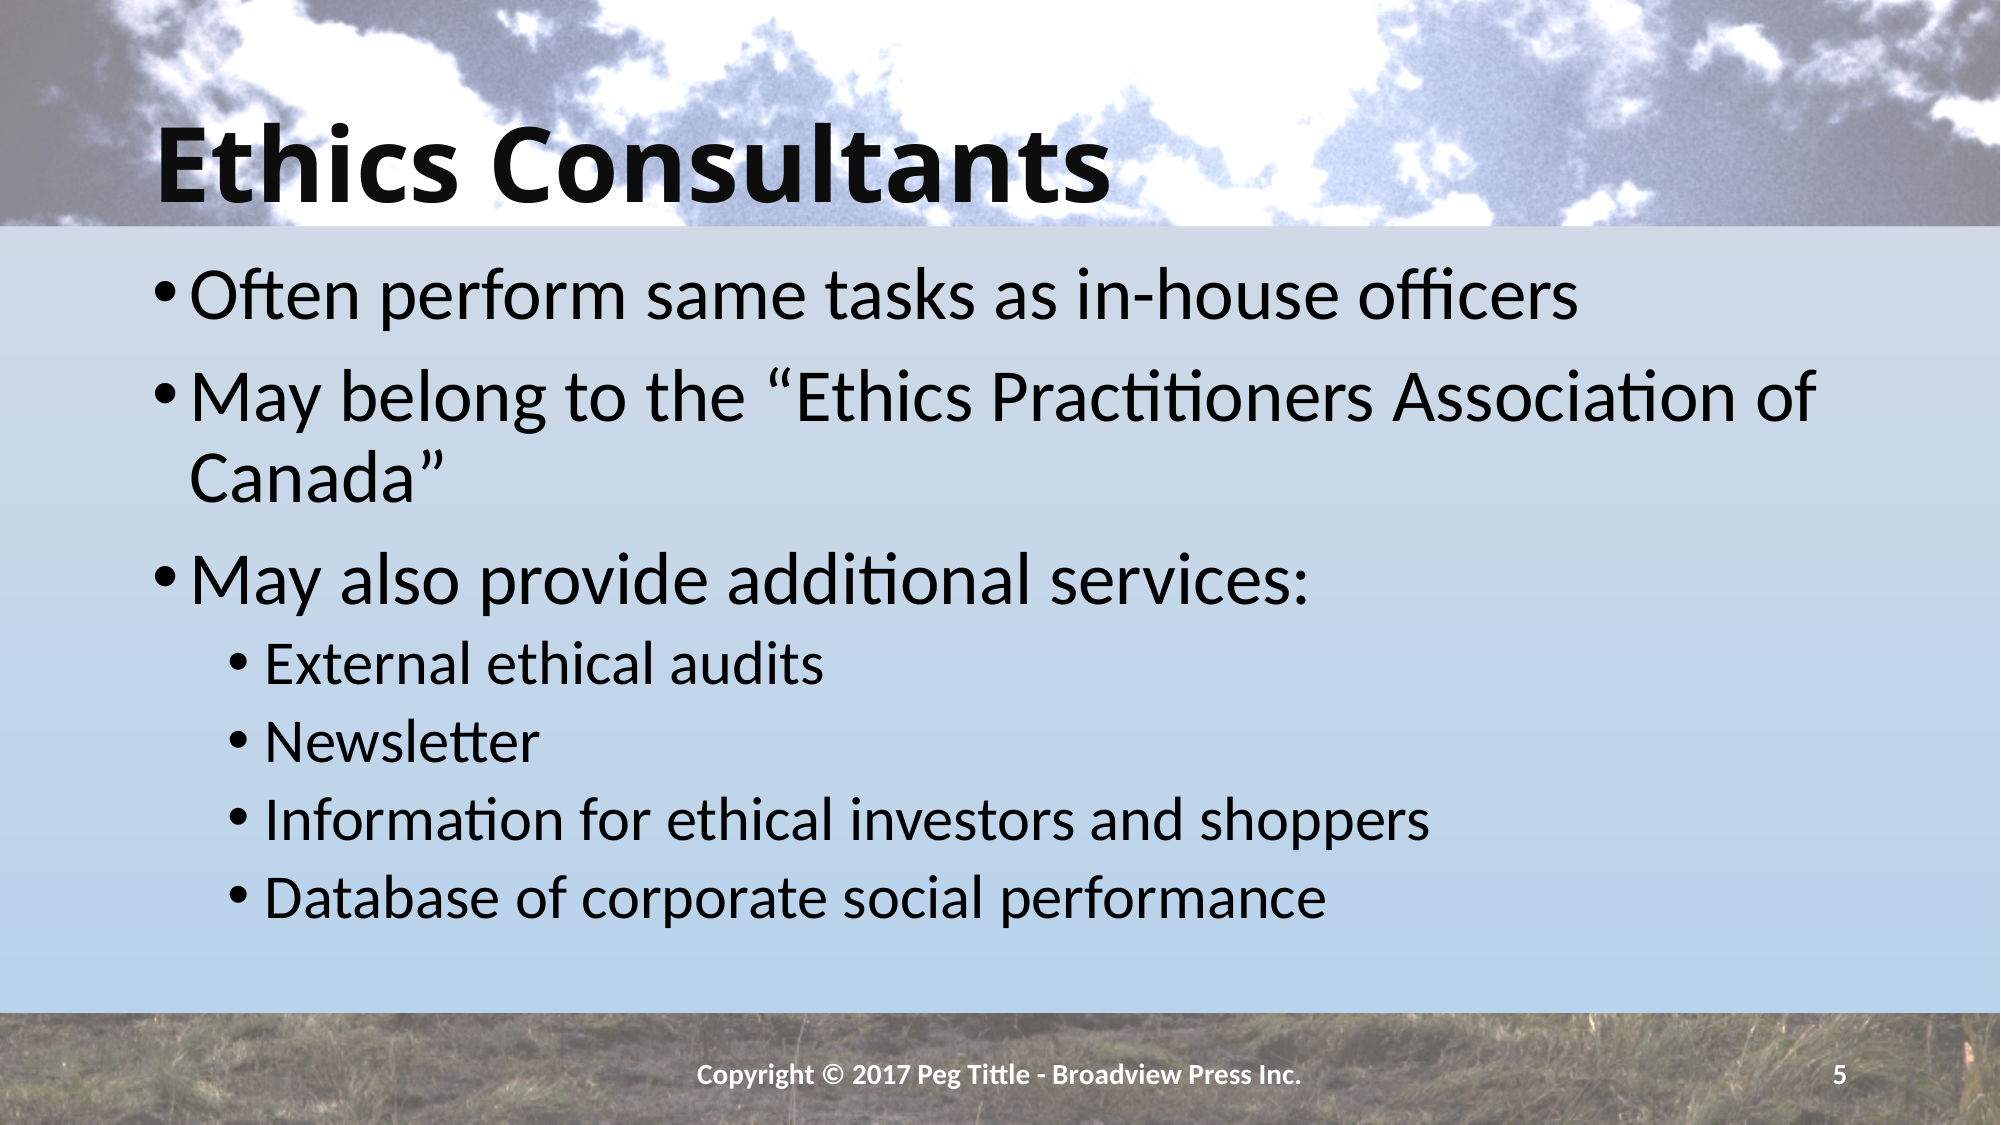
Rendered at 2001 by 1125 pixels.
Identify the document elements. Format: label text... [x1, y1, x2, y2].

list Often perform same tasks as in-house officers May belong to the “Ethics Practitioners Association of Canada” May also provide additional services: External ethical audits Newsletter Information for ethical investors and shoppers Database of corporate social performance [137, 247, 1936, 1043]
slide_number 5 [1412, 1042, 1863, 1103]
picture [0, 1013, 2000, 1125]
footer Copyright © 2017 Peg Tittle - Broadview Press Inc. [662, 1042, 1338, 1103]
picture [0, 0, 2001, 227]
title Ethics Consultants [137, 59, 1863, 247]
